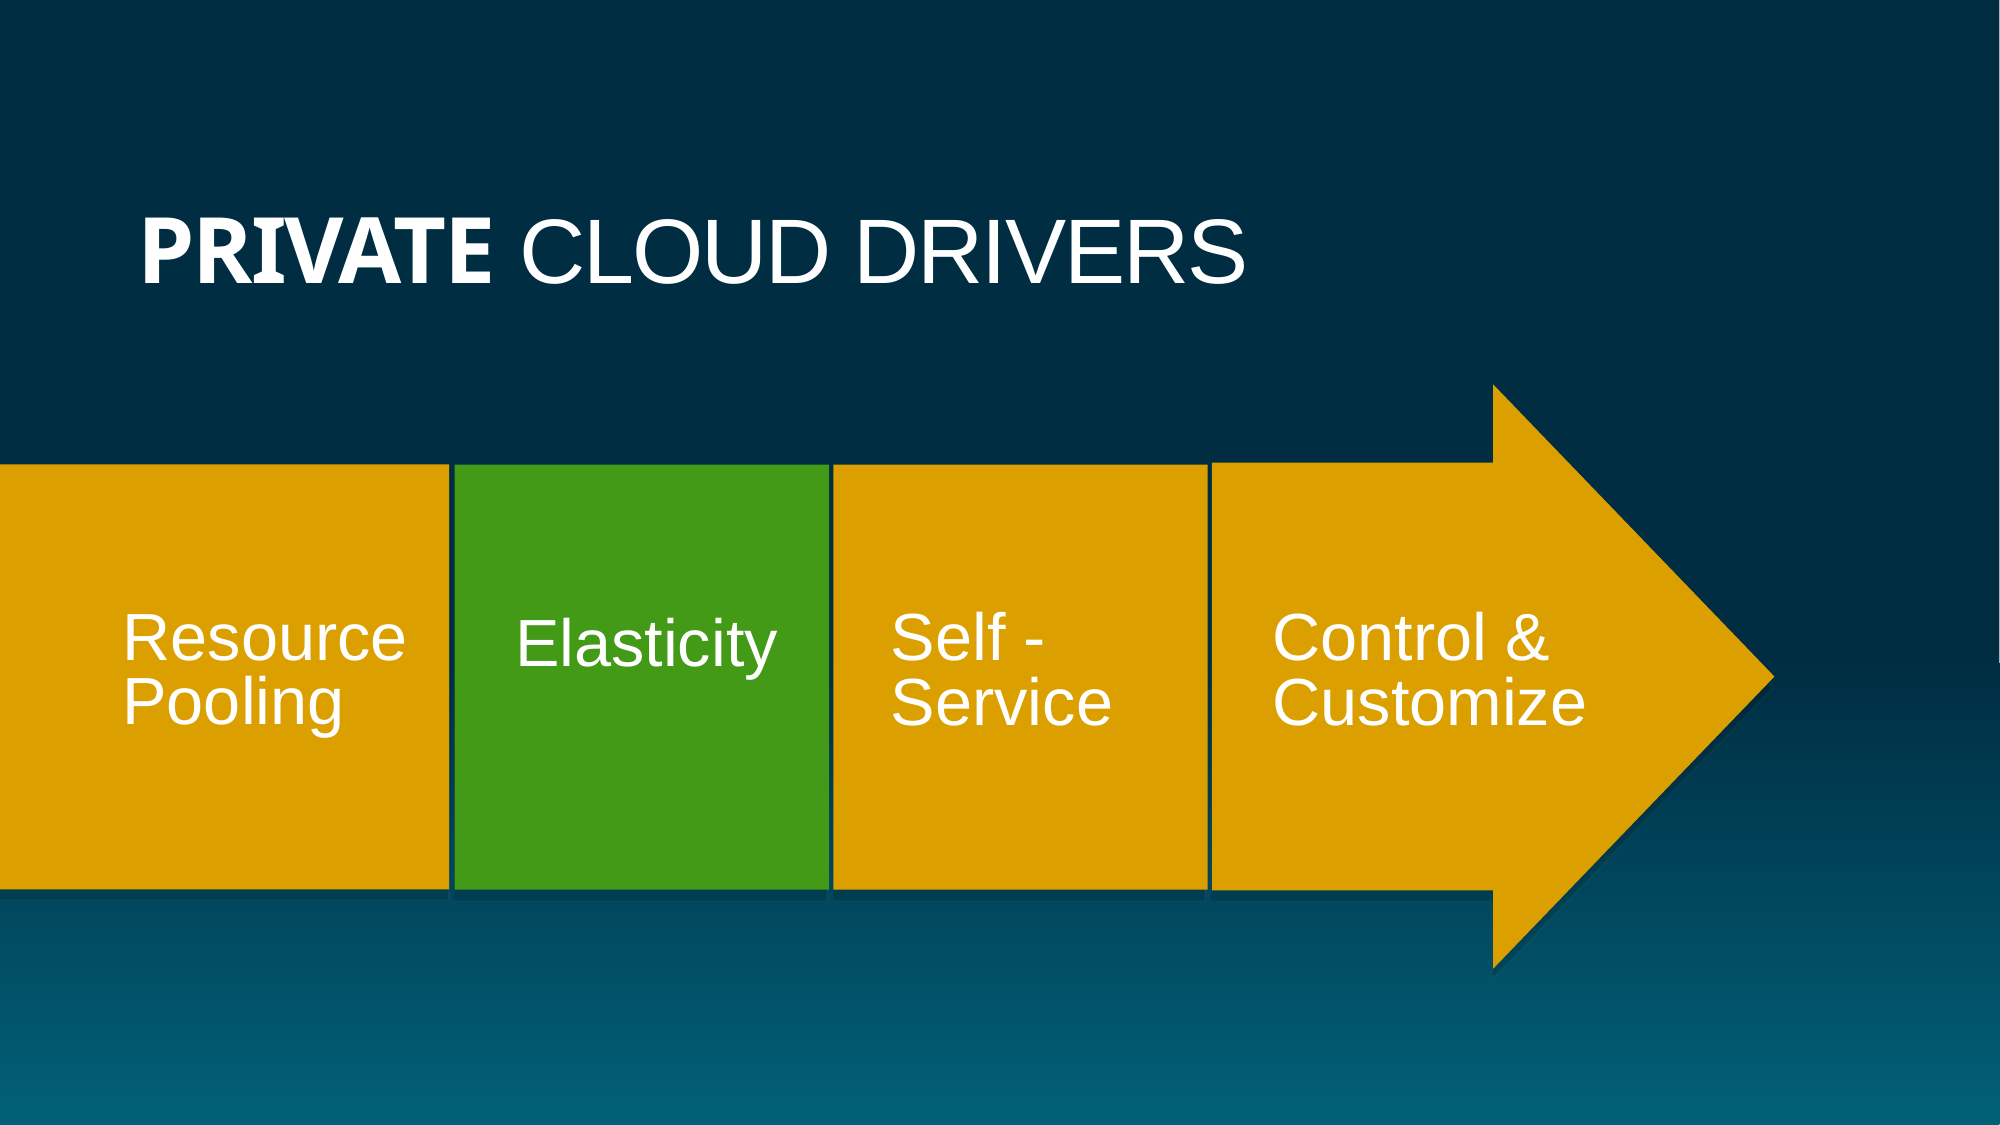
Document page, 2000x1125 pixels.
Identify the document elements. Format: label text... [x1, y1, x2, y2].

text_box Control & Customize [1272, 603, 1677, 725]
text_box Self - Service [890, 603, 1235, 709]
text_box [0, 464, 450, 890]
title PRIVATE CLOUD DRIVERS [137, 132, 1667, 383]
text_box [1211, 383, 1775, 970]
text_box Resource Pooling [122, 602, 484, 725]
text_box [454, 464, 830, 890]
text_box [833, 464, 1209, 890]
text_box Elasticity [515, 603, 861, 692]
